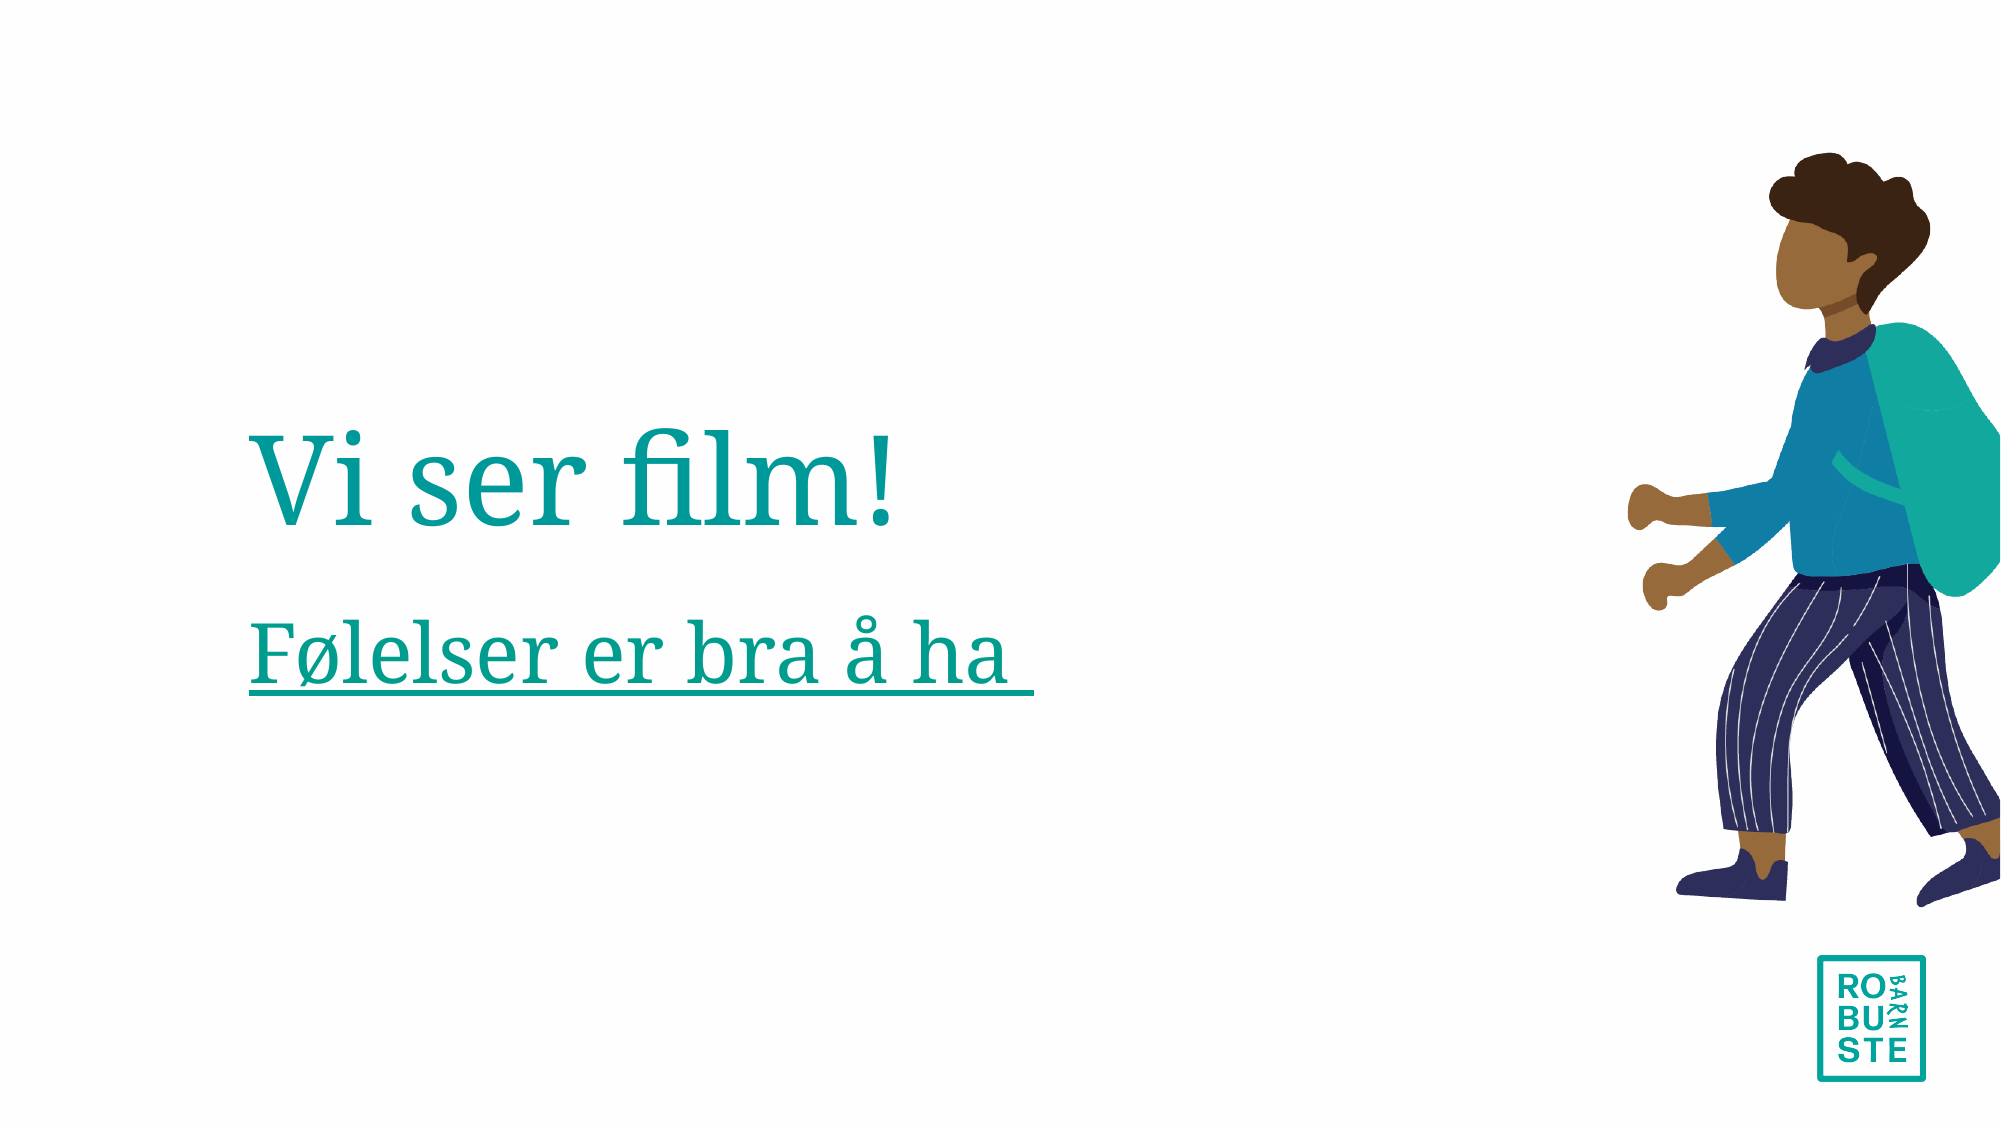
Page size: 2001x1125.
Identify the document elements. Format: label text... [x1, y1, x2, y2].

list Følelser er bra å ha [233, 473, 1811, 720]
picture [1111, 0, 2001, 1125]
title Vi ser film! [234, 162, 1767, 473]
